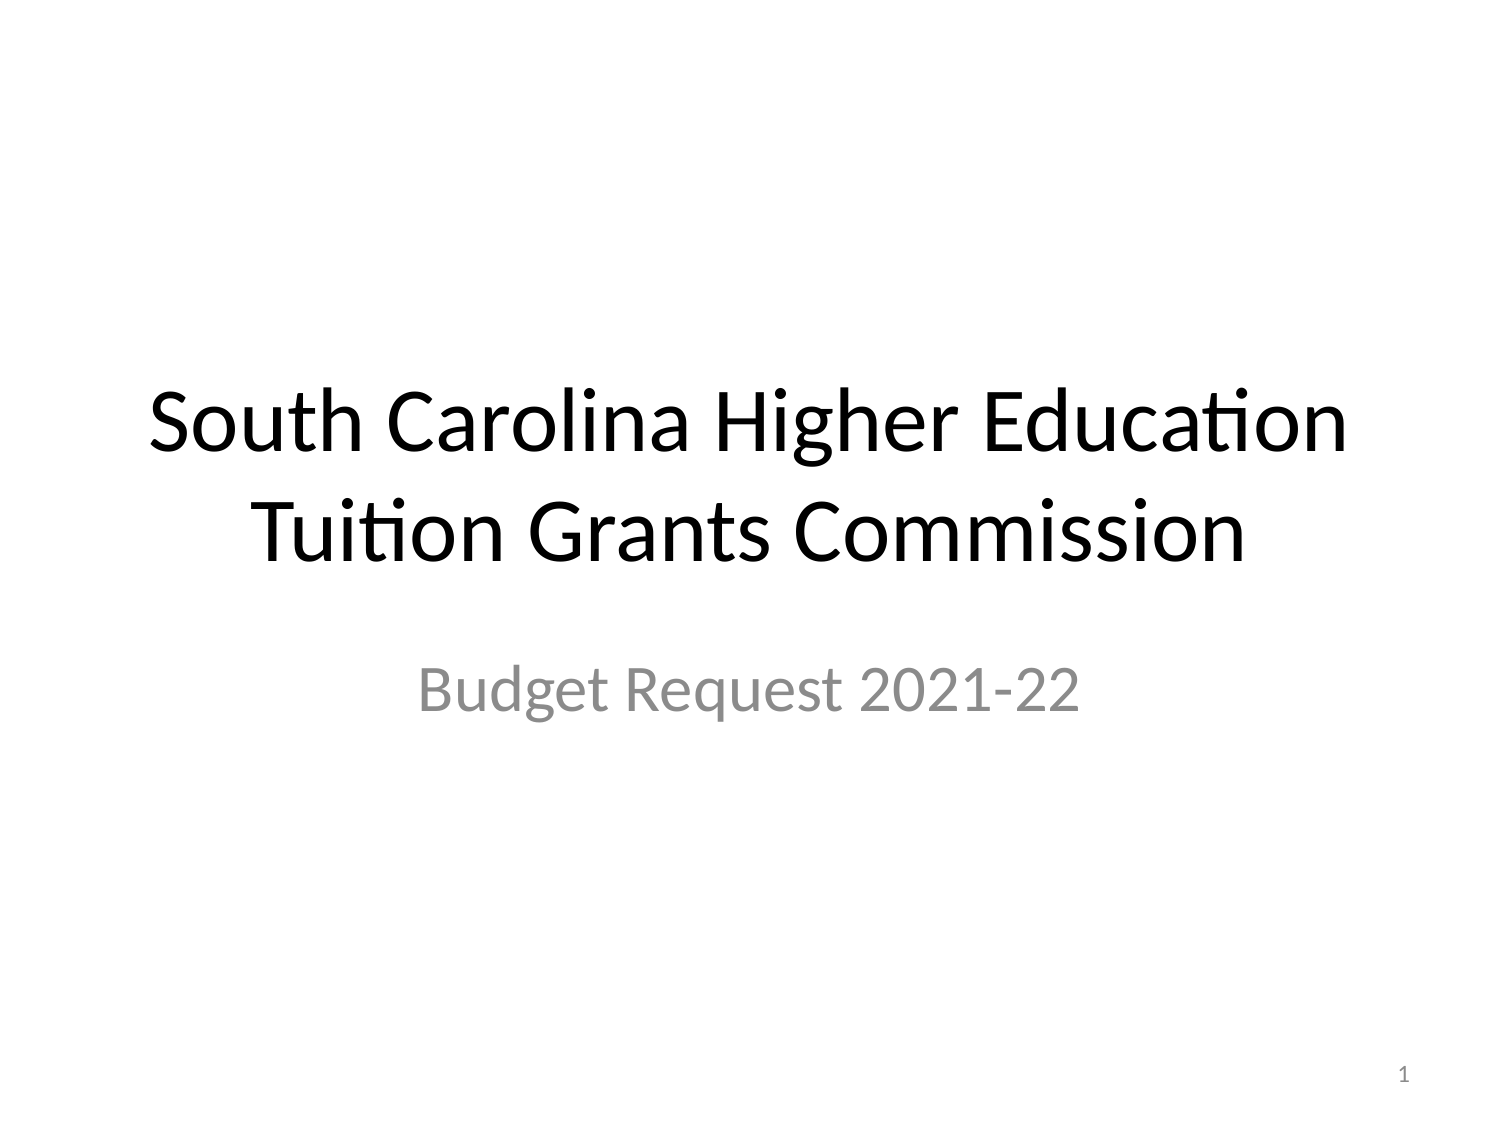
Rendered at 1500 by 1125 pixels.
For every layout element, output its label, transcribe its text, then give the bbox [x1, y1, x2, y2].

title South Carolina Higher Education Tuition Grants Commission [112, 349, 1388, 591]
subtitle Budget Request 2021-22 [225, 637, 1275, 925]
slide_number 1 [1074, 1042, 1425, 1103]
